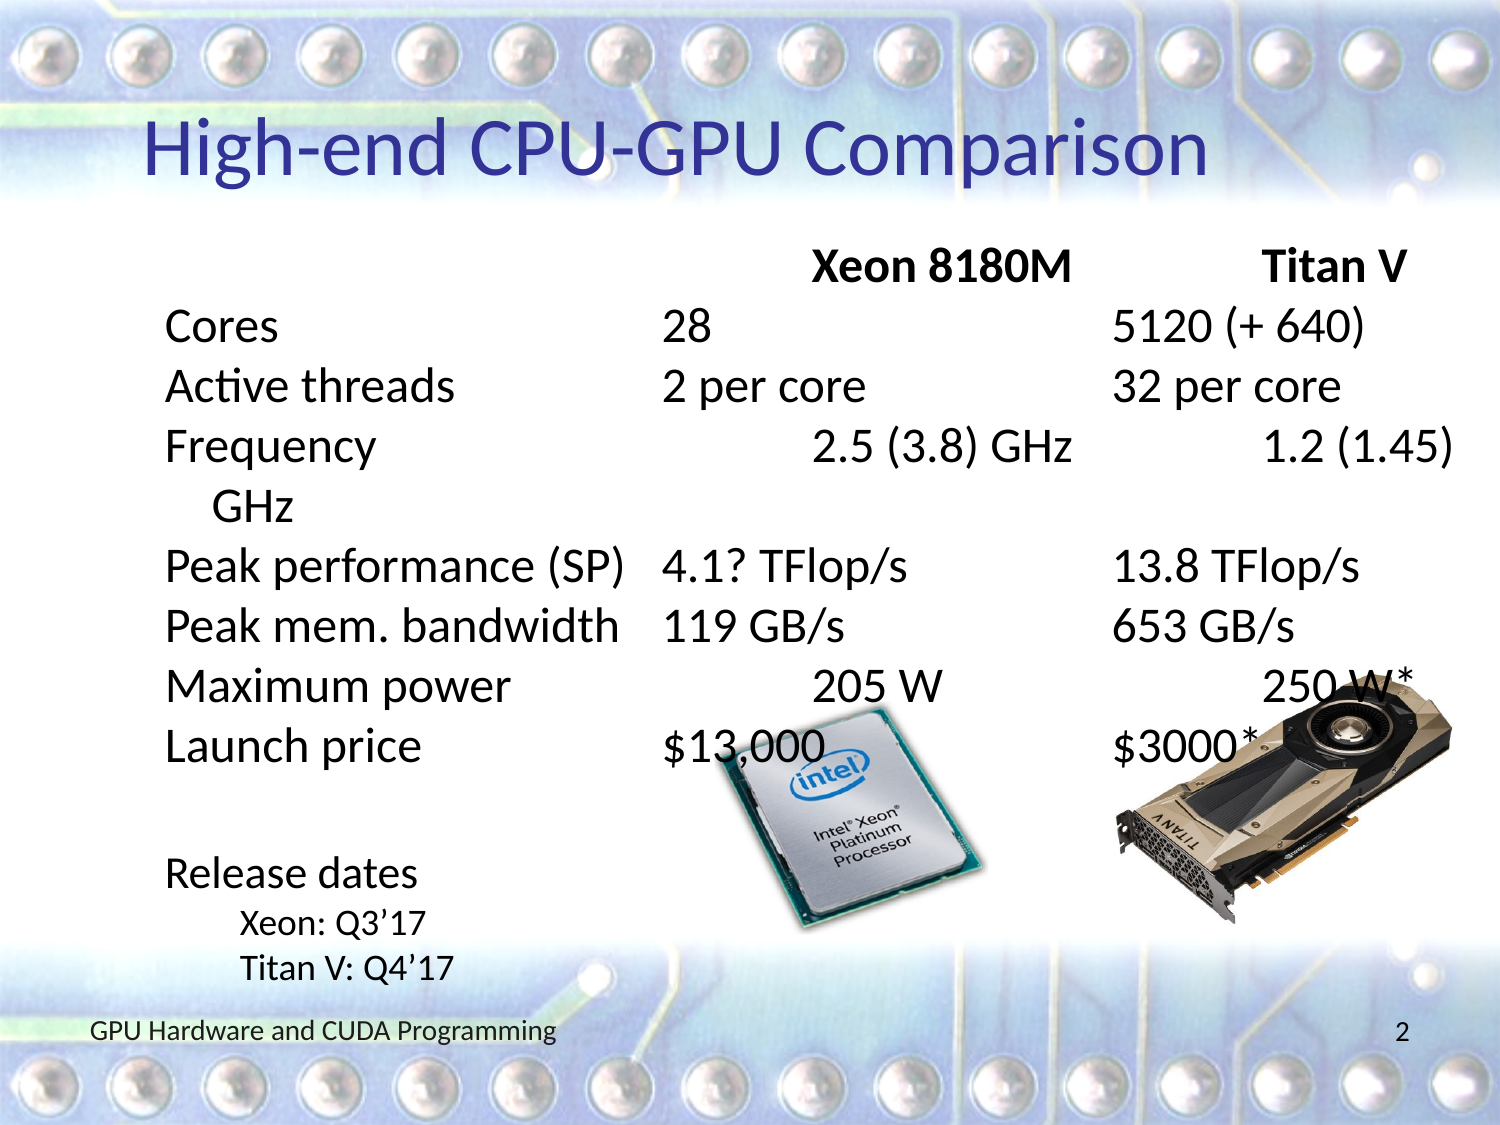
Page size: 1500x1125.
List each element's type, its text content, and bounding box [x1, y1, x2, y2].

title High-end CPU-GPU Comparison [74, 89, 1426, 195]
picture [712, 699, 990, 935]
slide_number 2 [1112, 979, 1426, 1055]
slide_number GPU Hardware and CUDA Programming [74, 978, 1113, 1055]
list Xeon 8180M Titan V Cores 28 5120 (+ 640) Active threads 2 per core 32 per core Frequency 2.5 (3.8) GHz 1.2 (1.45) GHz Peak performance (SP) 4.1? TFlop/s 13.8 TFlop/s Peak mem. bandwidth 119 GB/s 653 GB/s Maximum power 205 W 250 W* Launch price $13,000 $3000* Release dates Xeon: Q3’17 Titan V: Q4’17 [74, 224, 1500, 961]
picture [1074, 659, 1493, 938]
